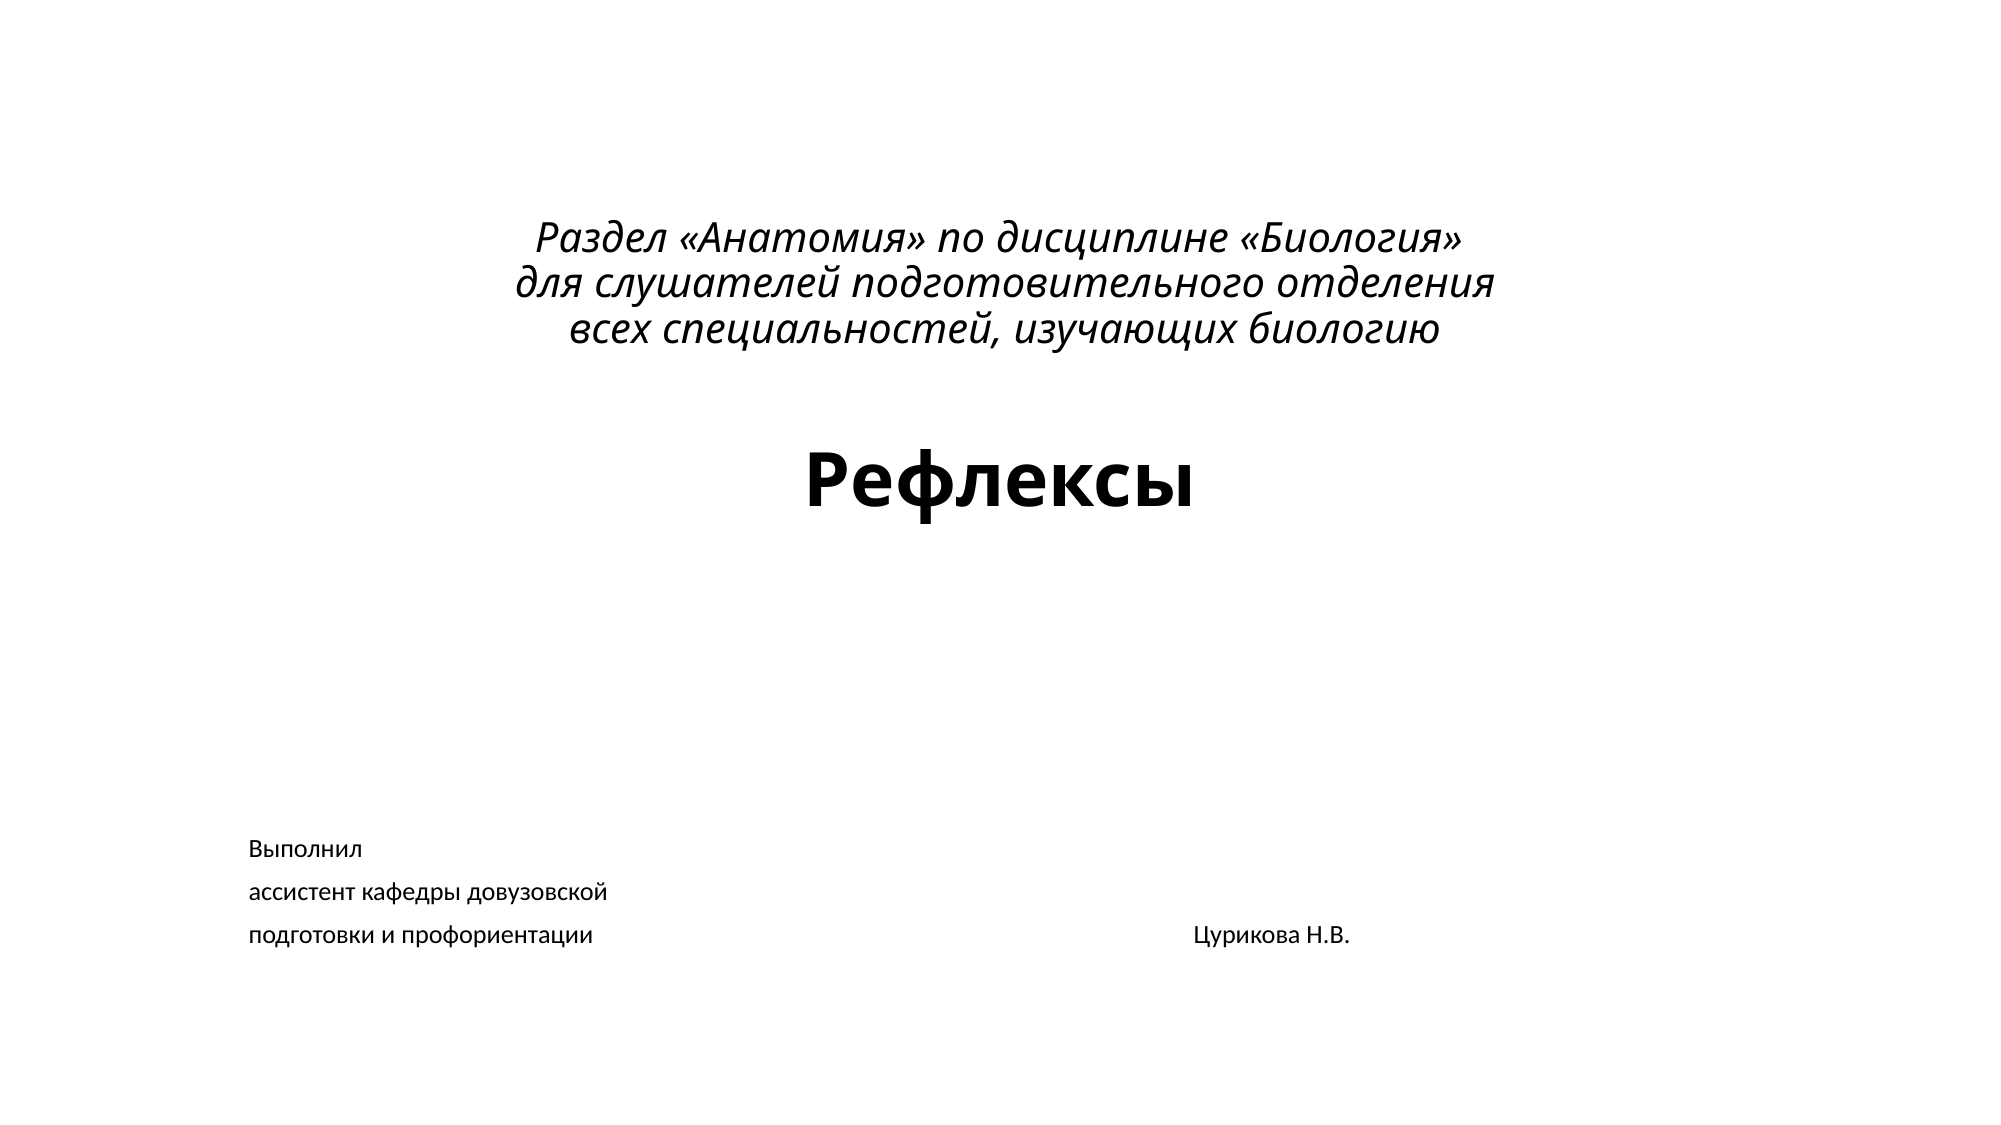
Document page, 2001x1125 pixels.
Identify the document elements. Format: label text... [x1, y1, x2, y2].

title Раздел «Анатомия» по дисциплине «Биология» для слушателей подготовительного отделения всех специальностей, изучающих биологию Рефлексы [249, 184, 1750, 576]
subtitle Выполнил ассистент кафедры довузовской подготовки и профориентации Цурикова Н.В. [233, 827, 1767, 1019]
